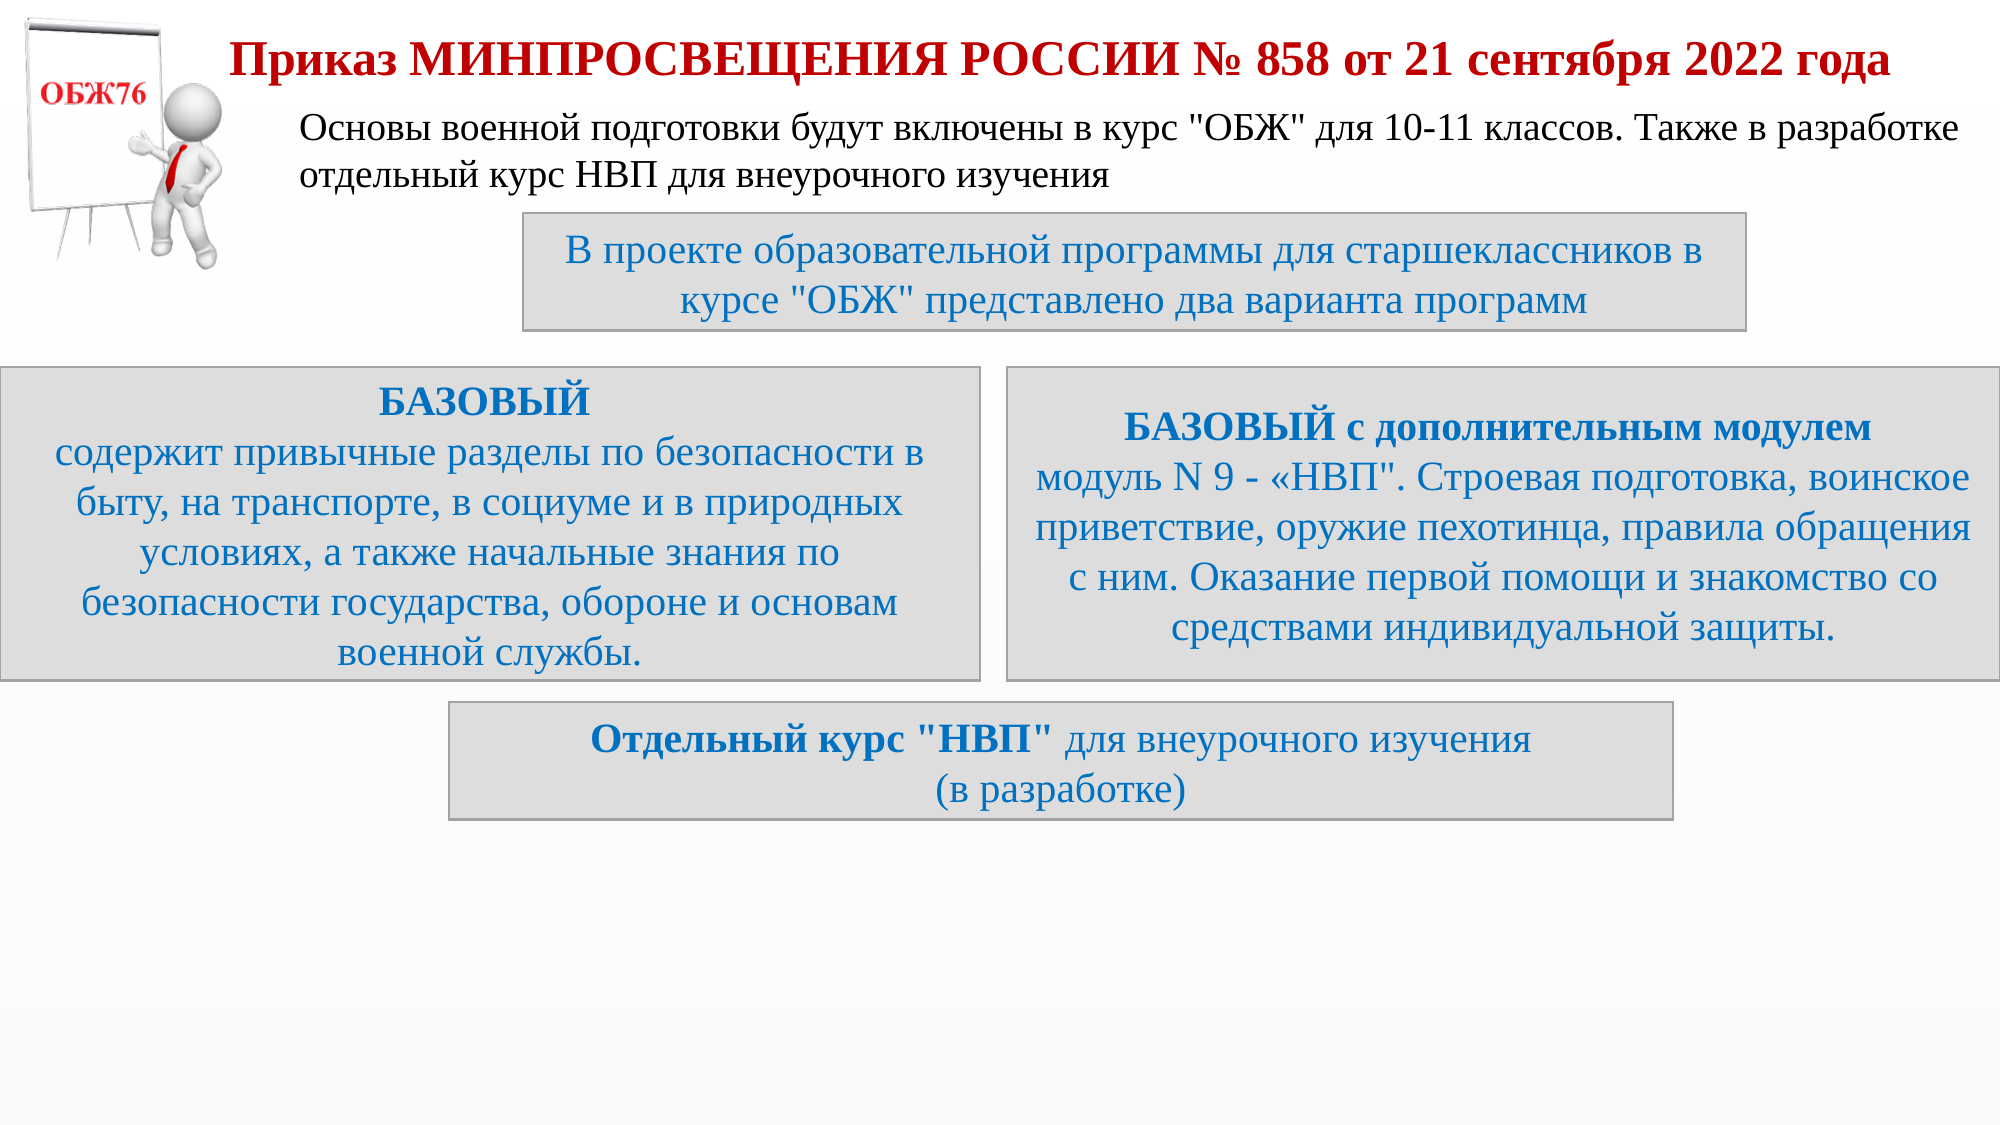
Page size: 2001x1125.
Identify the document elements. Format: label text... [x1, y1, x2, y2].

picture [0, 13, 257, 272]
text_box БАЗОВЫЙ с дополнительным модулем модуль N 9 - «НВП". Строевая подготовка, воинское приветствие, оружие пехотинца, правила обращения с ним. Оказание первой помощи и знакомство со средствами индивидуальной защиты. [1006, 366, 2000, 682]
text_box Основы военной подготовки будут включены в курс "ОБЖ" для 10-11 классов. Также в разработке отдельный курс НВП для внеурочного изучения [284, 93, 1985, 203]
text_box Отдельный курс "НВП" для внеурочного изучения (в разработке) [448, 701, 1674, 821]
text_box Приказ МИНПРОСВЕЩЕНИЯ РОССИИ № 858 от 21 сентября 2022 года [257, 17, 1957, 93]
text_box БАЗОВЫЙ содержит привычные разделы по безопасности в быту, на транспорте, в социуме и в природных условиях, а также начальные знания по безопасности государства, обороне и основам военной службы. [0, 366, 981, 682]
text_box В проекте образовательной программы для старшеклассников в курсе "ОБЖ" представлено два варианта программ [522, 212, 1747, 332]
